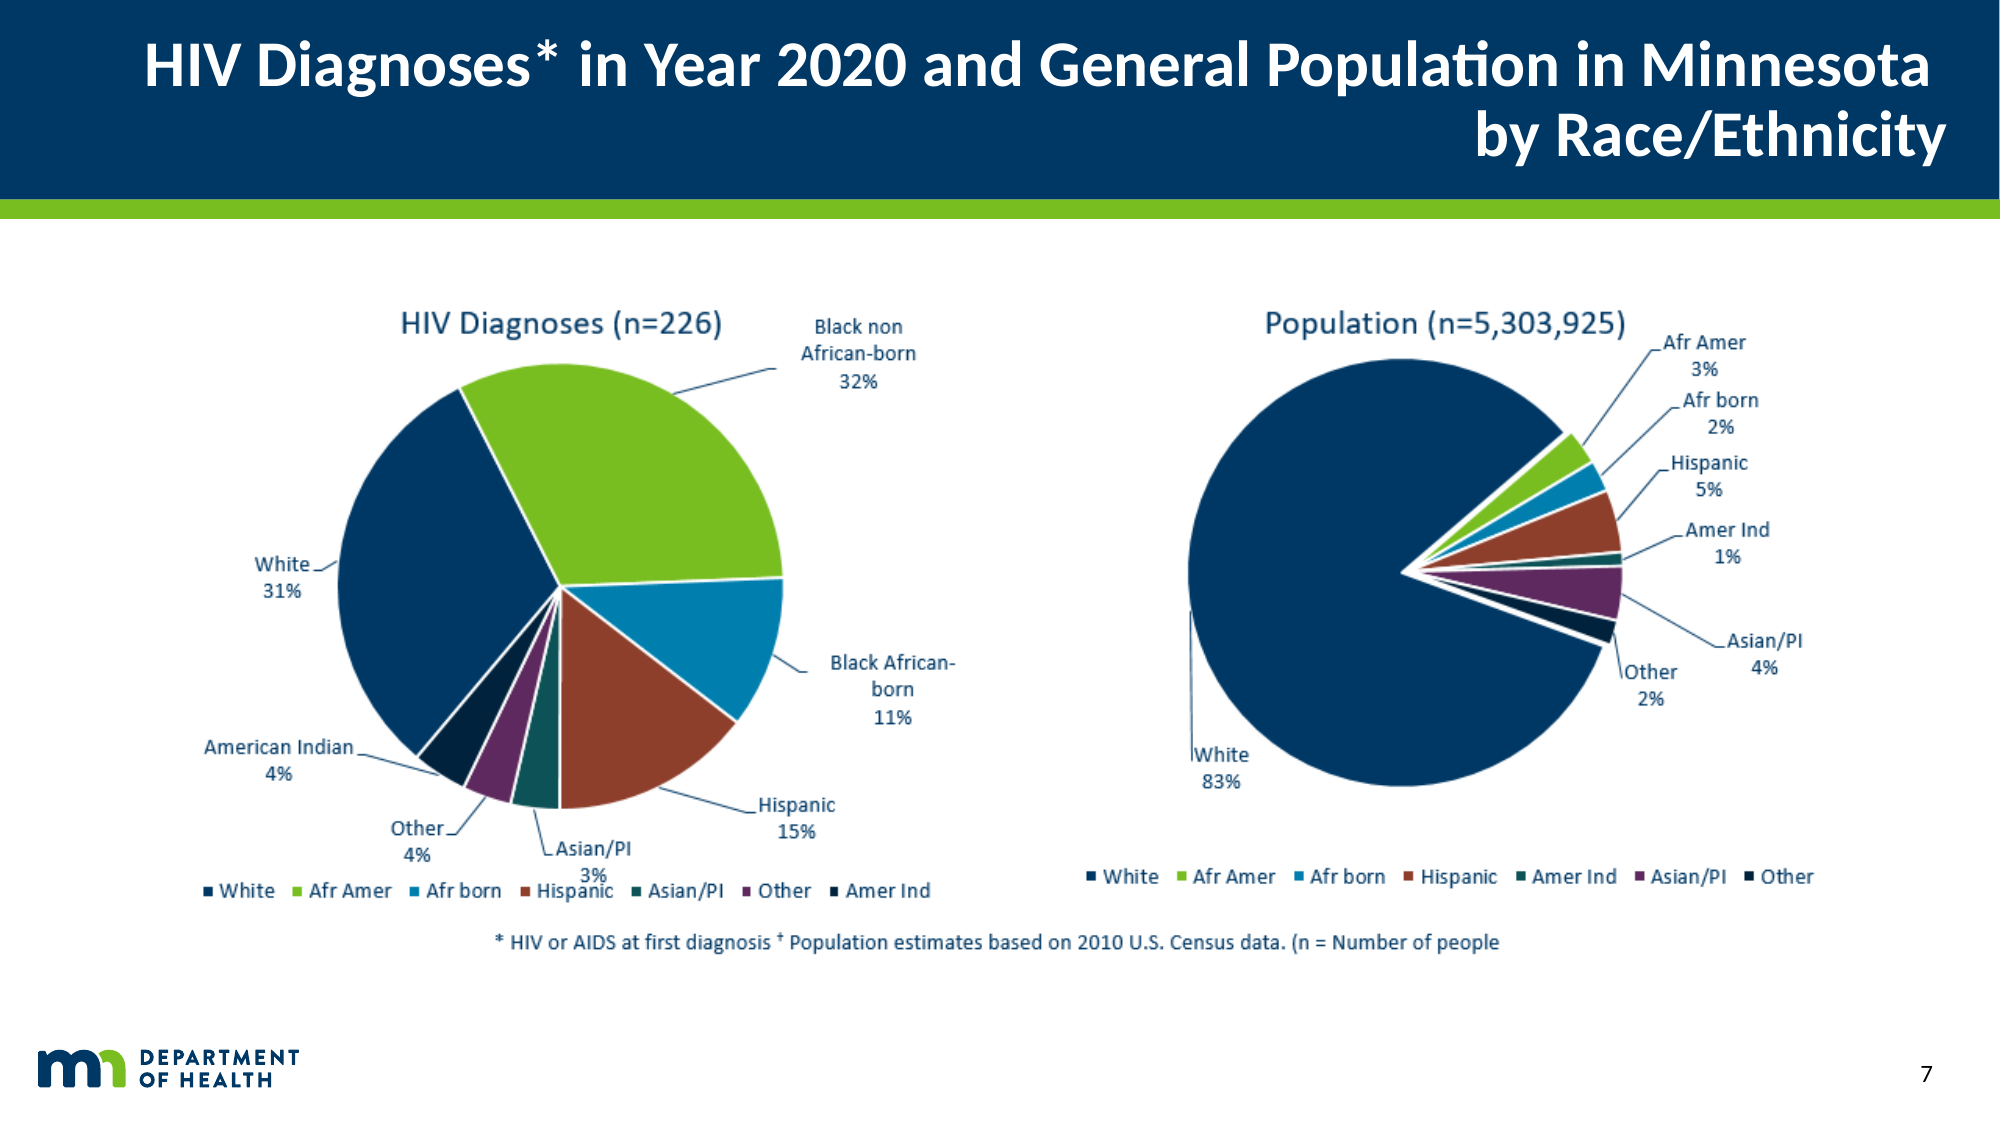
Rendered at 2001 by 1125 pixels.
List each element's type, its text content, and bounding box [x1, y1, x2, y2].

picture [148, 258, 1851, 985]
slide_number 7 [1708, 1042, 1949, 1103]
title HIV Diagnoses* in Year 2020 and General Population in Minnesota by Race/Ethnicity [0, 0, 1949, 201]
